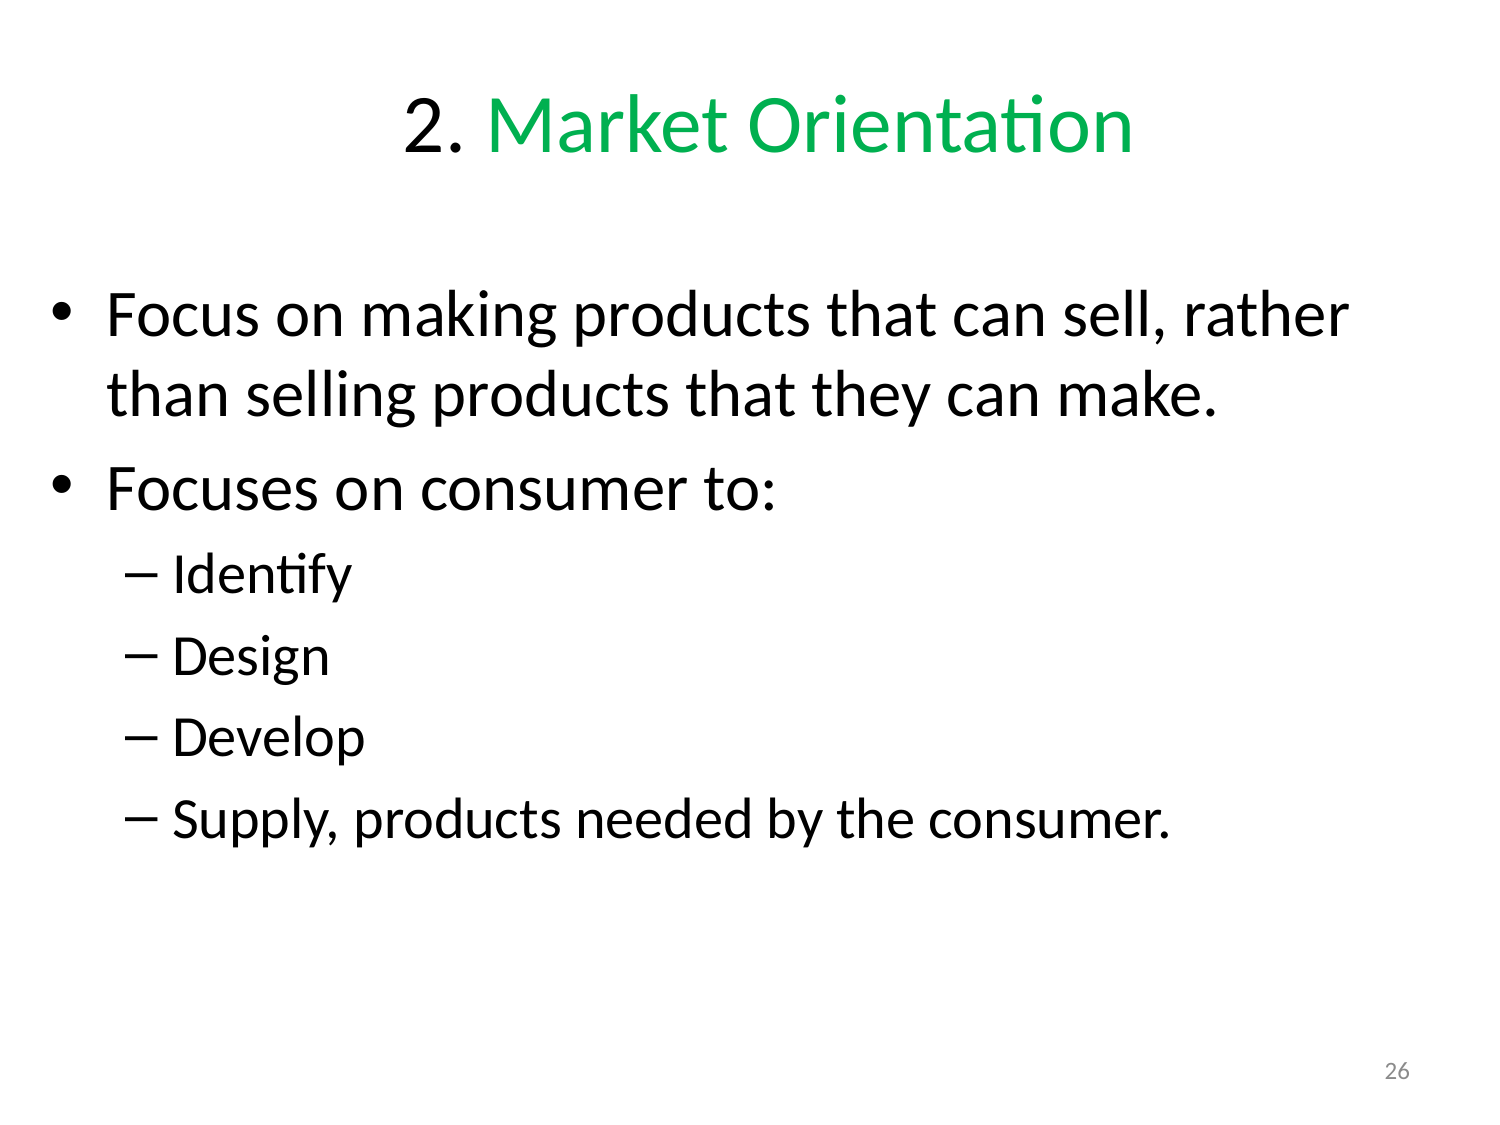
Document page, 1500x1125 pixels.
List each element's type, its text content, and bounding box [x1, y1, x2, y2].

list Focus on making products that can sell, rather than selling products that they can make. Focuses on consumer to: Identify Design Develop Supply, products needed by the consumer. [35, 262, 1500, 1000]
slide_number 26 [1074, 1042, 1425, 1103]
title 2. Market Orientation [100, 37, 1438, 200]
